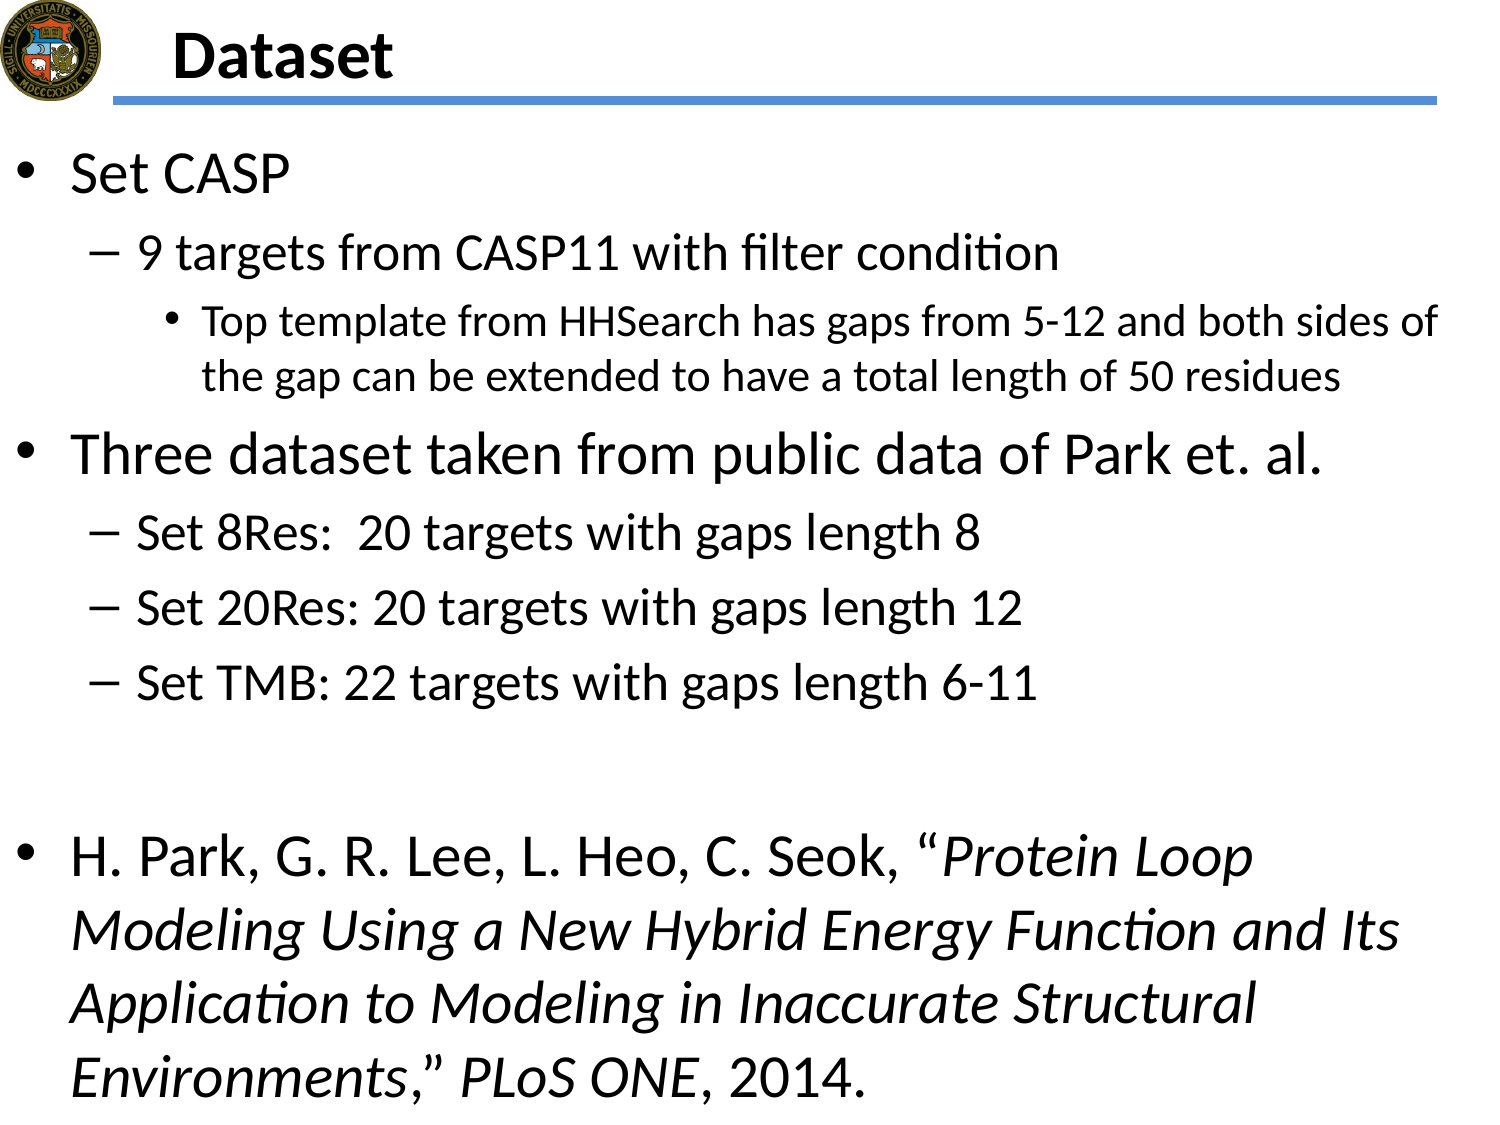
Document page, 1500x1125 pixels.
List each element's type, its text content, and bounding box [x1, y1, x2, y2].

list Set CASP 9 targets from CASP11 with filter condition Top template from HHSearch has gaps from 5-12 and both sides of the gap can be extended to have a total length of 50 residues Three dataset taken from public data of Park et. al. Set 8Res: 20 targets with gaps length 8 Set 20Res: 20 targets with gaps length 12 Set TMB: 22 targets with gaps length 6-11 H. Park, G. R. Lee, L. Heo, C. Seok, “Protein Loop Modeling Using a New Hybrid Energy Function and Its Application to Modeling in Inaccurate Structural Environments,” PLoS ONE, 2014. [0, 125, 1500, 1125]
title Dataset [157, 1, 1338, 96]
picture [0, 0, 101, 101]
